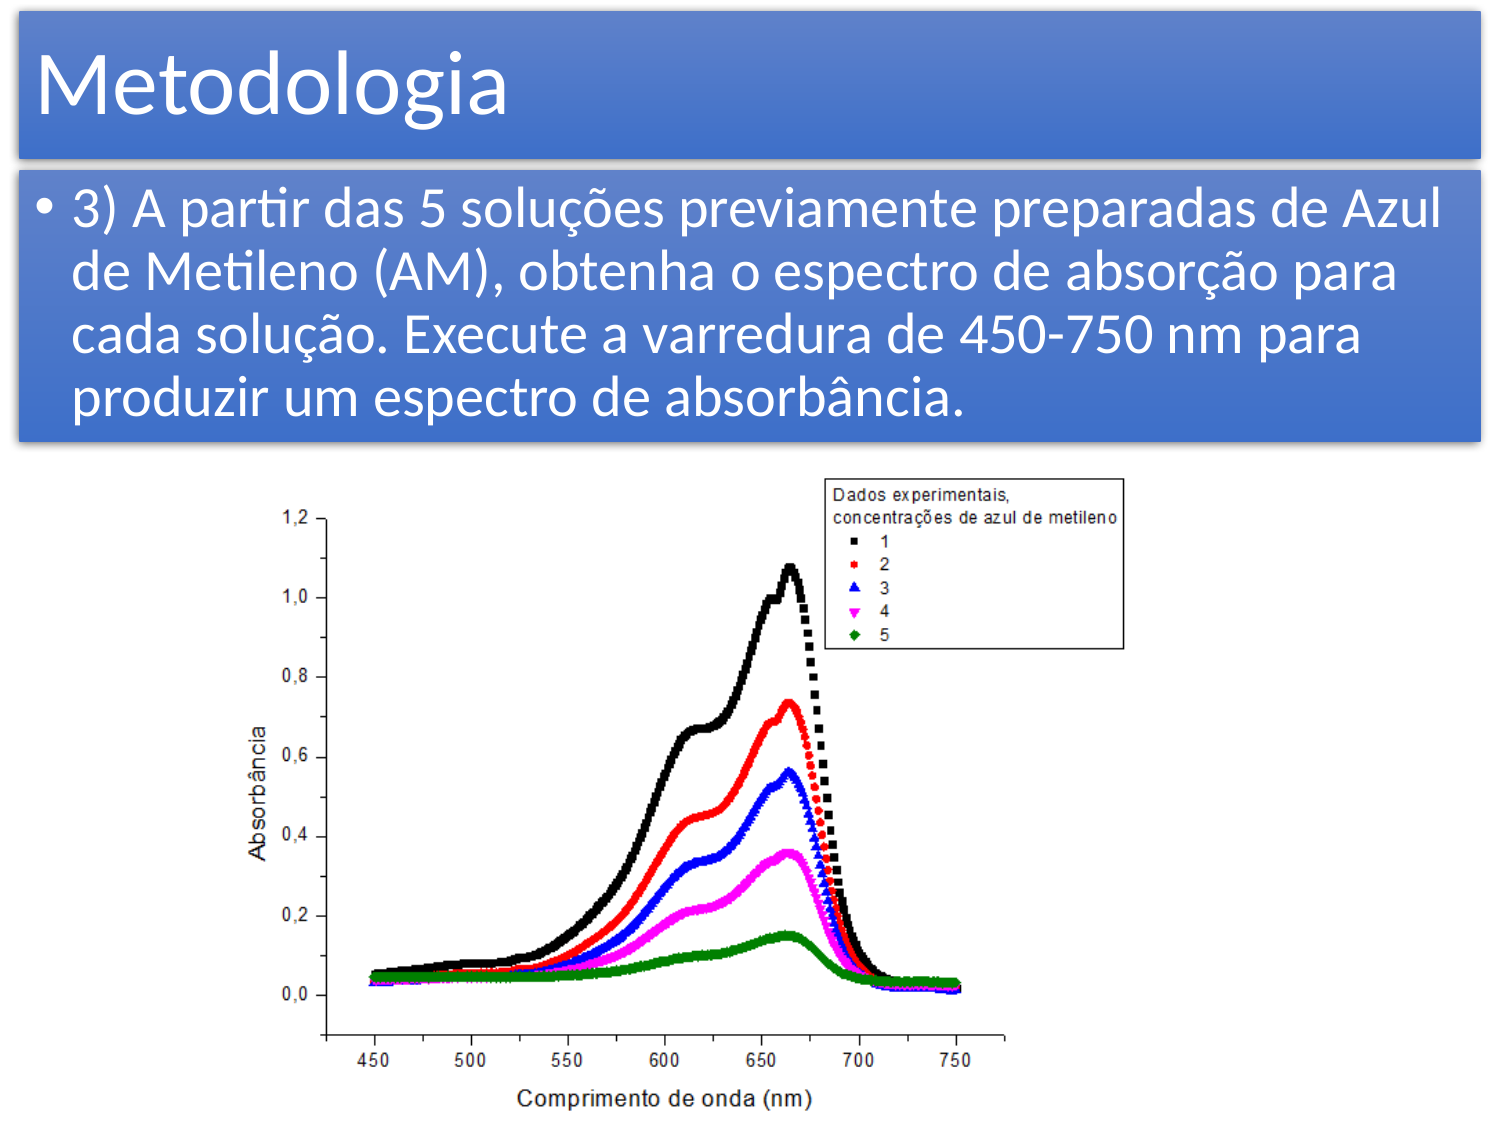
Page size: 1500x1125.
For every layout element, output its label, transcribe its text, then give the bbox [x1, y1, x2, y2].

list 3) A partir das 5 soluções previamente preparadas de Azul de Metileno (AM), obtenha o espectro de absorção para cada solução. Execute a varredura de 450-750 nm para produzir um espectro de absorbância. [19, 170, 1481, 442]
title Metodologia [19, 11, 1481, 159]
picture [232, 453, 1141, 1125]
